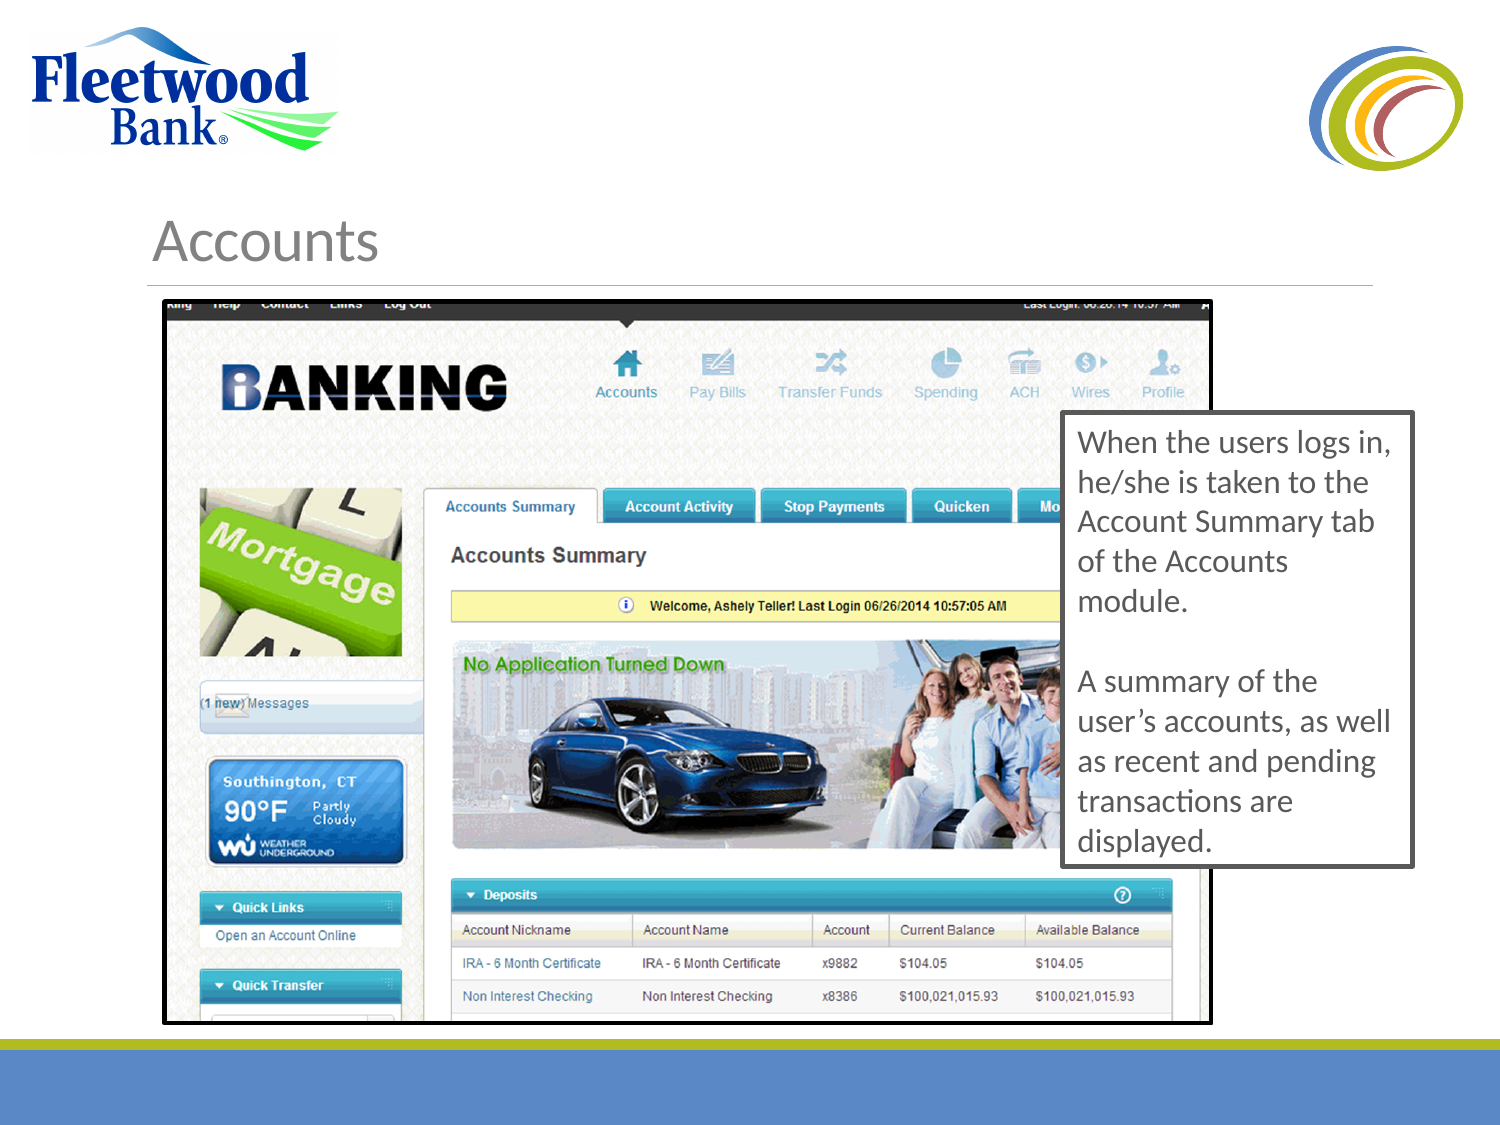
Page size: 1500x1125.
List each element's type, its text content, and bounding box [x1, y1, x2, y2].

title Accounts [137, 156, 1375, 282]
picture [28, 27, 340, 157]
picture [1295, 35, 1477, 181]
text_box When the users logs in, he/she is taken to the Account Summary tab of the Accounts module. A summary of the user’s accounts, as well as recent and pending transactions are displayed. [1220, 411, 1414, 868]
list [161, 299, 1214, 1026]
